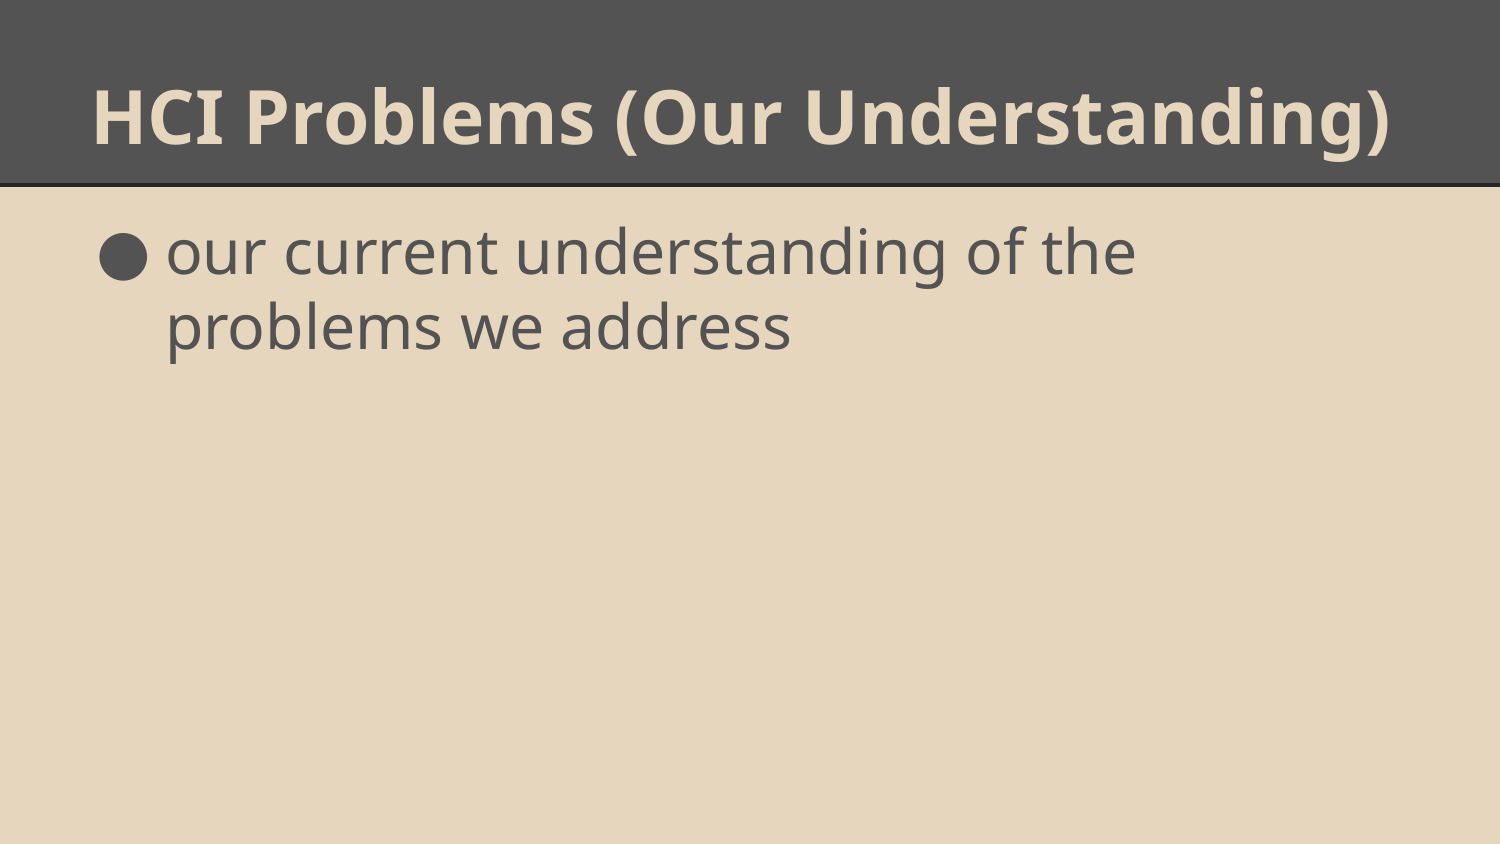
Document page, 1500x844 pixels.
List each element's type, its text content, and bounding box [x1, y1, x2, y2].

list our current understanding of the problems we address [75, 196, 1425, 808]
title HCI Problems (Our Understanding) [75, 33, 1425, 175]
